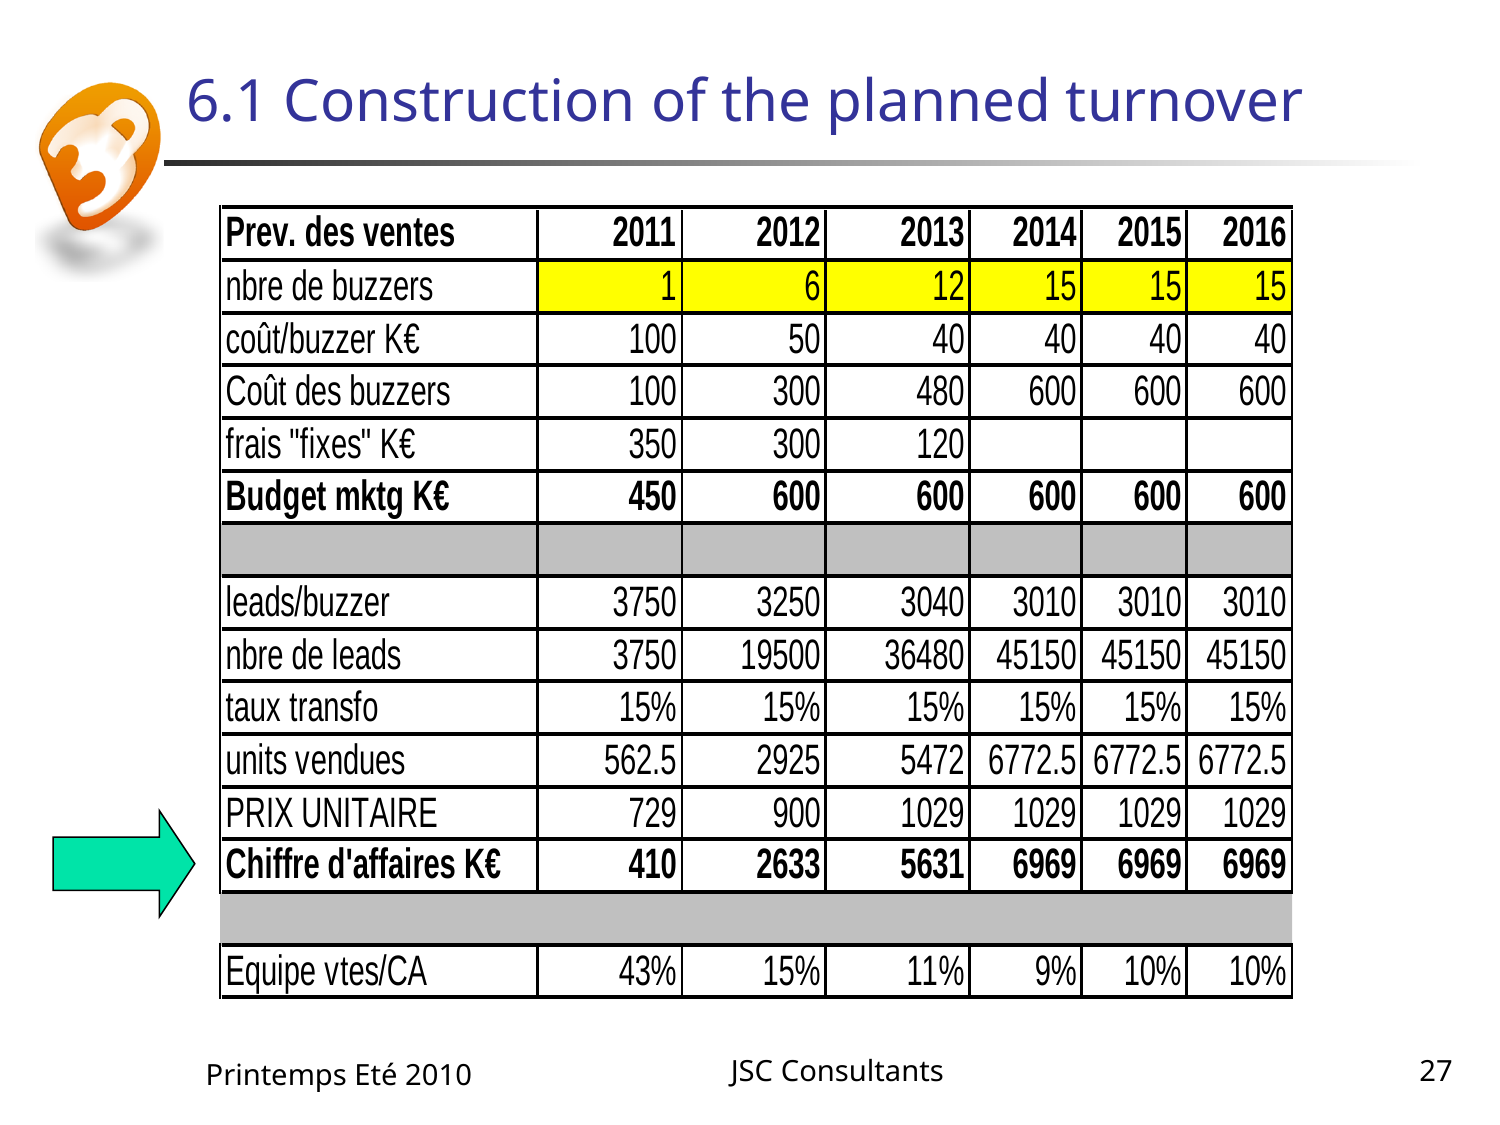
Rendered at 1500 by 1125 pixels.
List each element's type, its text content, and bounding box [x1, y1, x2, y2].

title 6.1 Construction of the planned turnover [170, 34, 1468, 141]
picture [35, 79, 164, 282]
footer JSC Consultants [599, 1023, 1076, 1100]
picture [218, 205, 1294, 1000]
slide_number Printemps Eté 2010 [190, 1023, 504, 1100]
text_box [53, 810, 195, 917]
slide_number 27 [1154, 1023, 1468, 1100]
